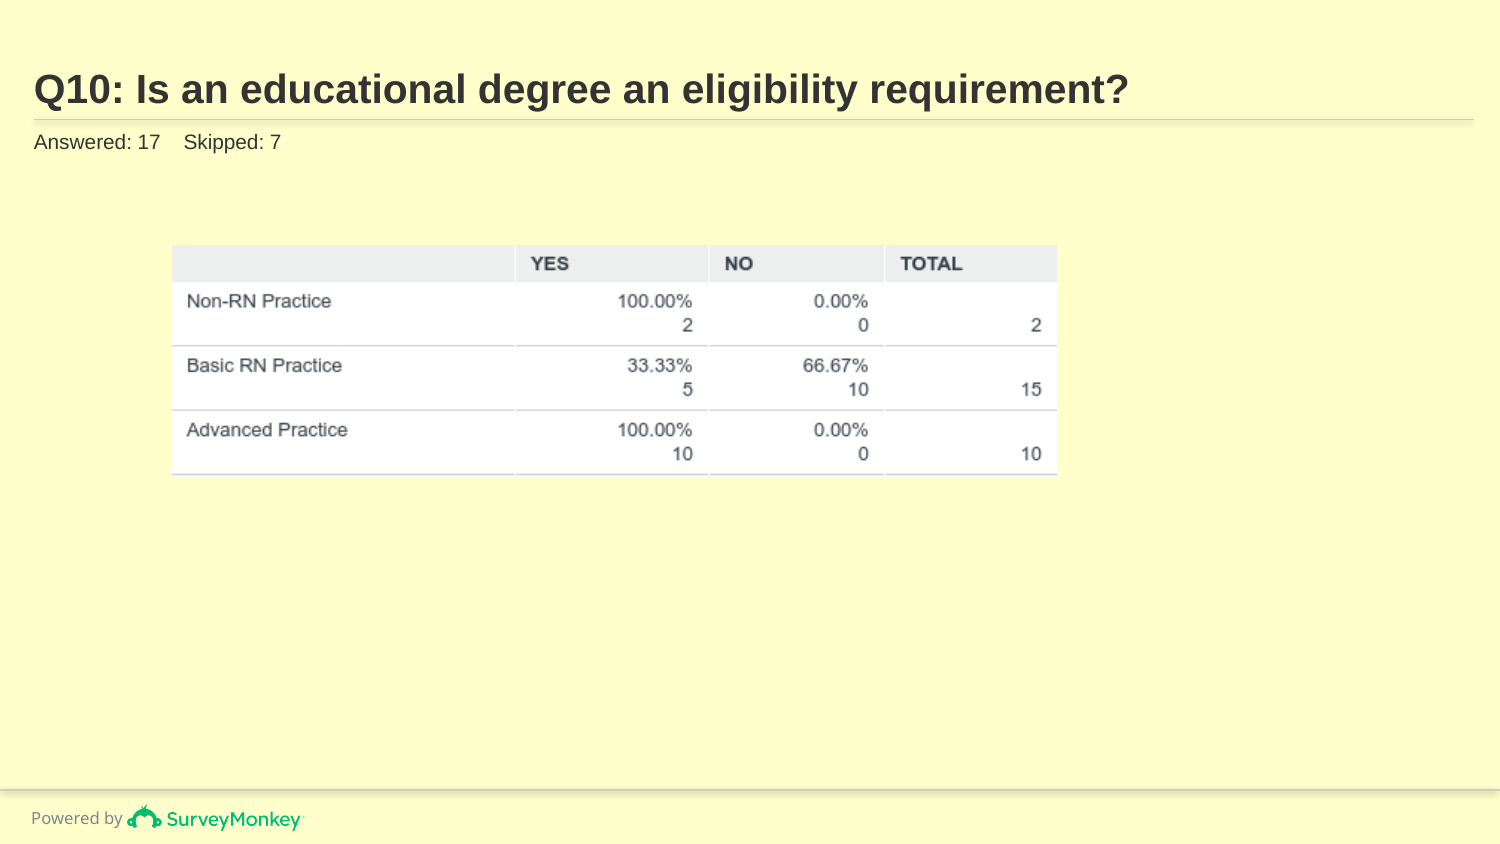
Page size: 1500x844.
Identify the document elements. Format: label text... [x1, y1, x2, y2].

picture [171, 245, 1057, 477]
title Q10: Is an educational degree an eligibility requirement? [18, 54, 1369, 119]
picture [116, 793, 316, 842]
list Answered: 17 Skipped: 7 [18, 120, 894, 162]
